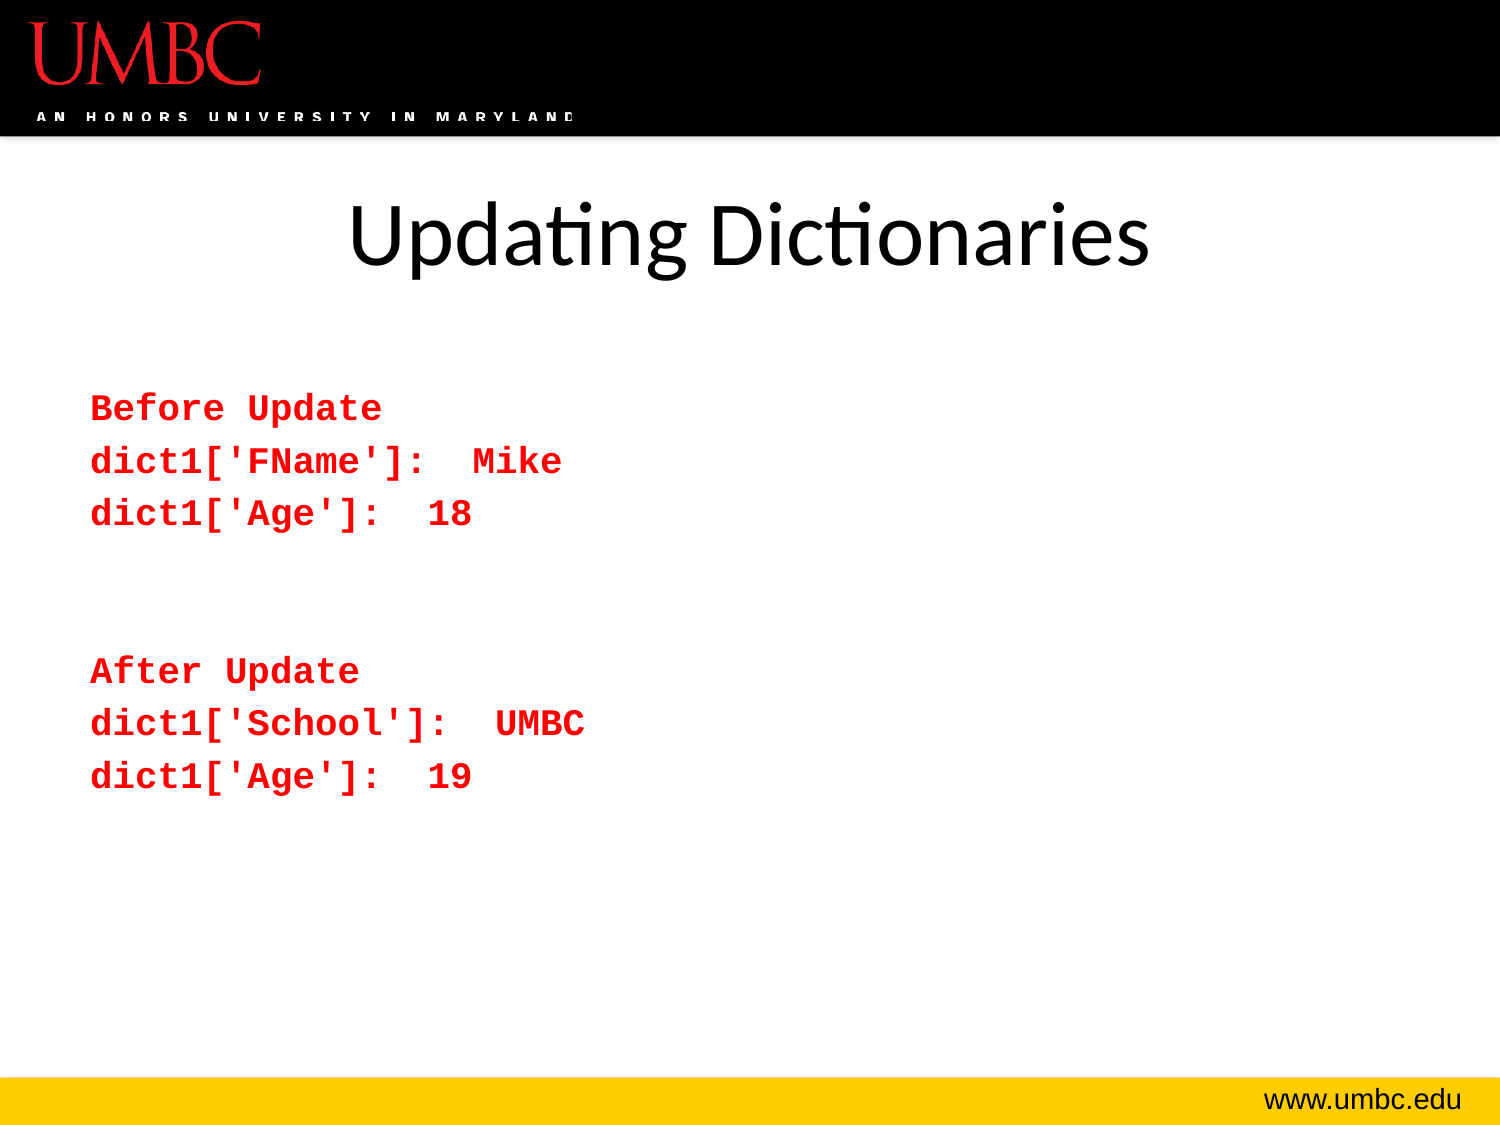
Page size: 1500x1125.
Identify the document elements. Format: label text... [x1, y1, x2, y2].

title Updating Dictionaries [75, 135, 1425, 323]
list Before Update dict1['FName']: Mike dict1['Age']: 18 After Update dict1['School']: UMBC dict1['Age']: 19 [75, 323, 1425, 1005]
